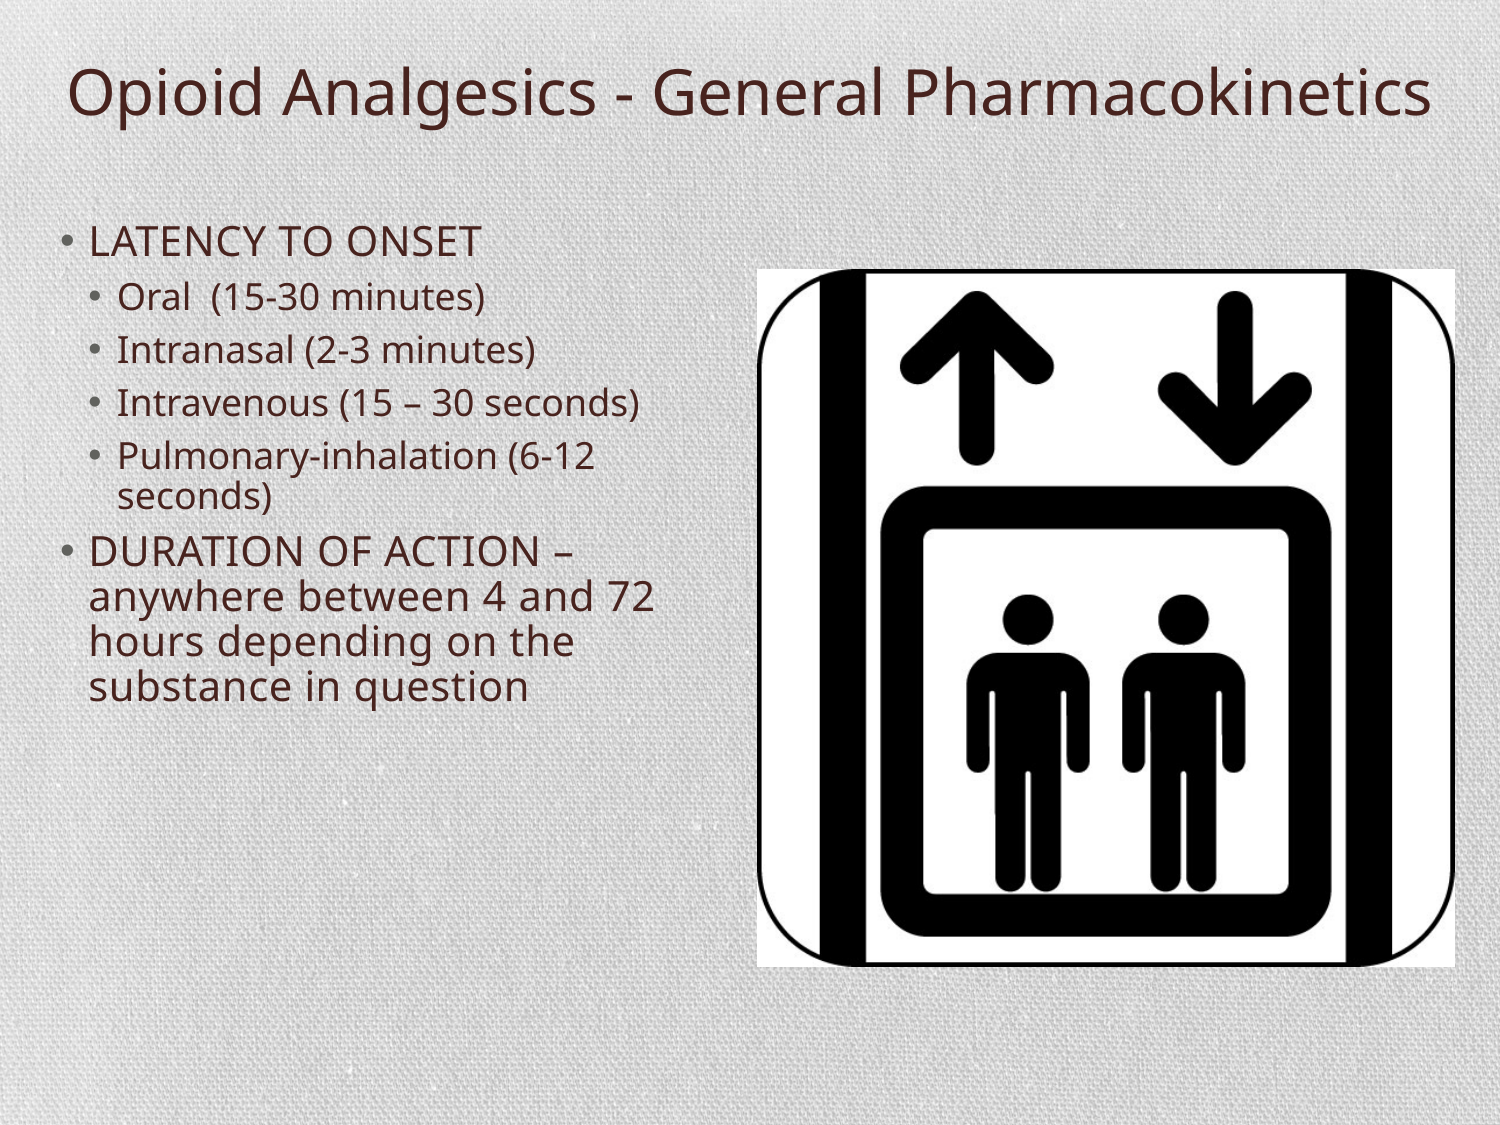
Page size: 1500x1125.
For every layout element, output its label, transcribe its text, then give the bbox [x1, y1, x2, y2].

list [756, 269, 1455, 967]
list LATENCY TO ONSET Oral (15-30 minutes) Intranasal (2-3 minutes) Intravenous (15 – 30 seconds) Pulmonary-inhalation (6-12 seconds) DURATION OF ACTION – anywhere between 4 and 72 hours depending on the substance in question [45, 213, 743, 1023]
title Opioid Analgesics - General Pharmacokinetics [45, 37, 1455, 213]
